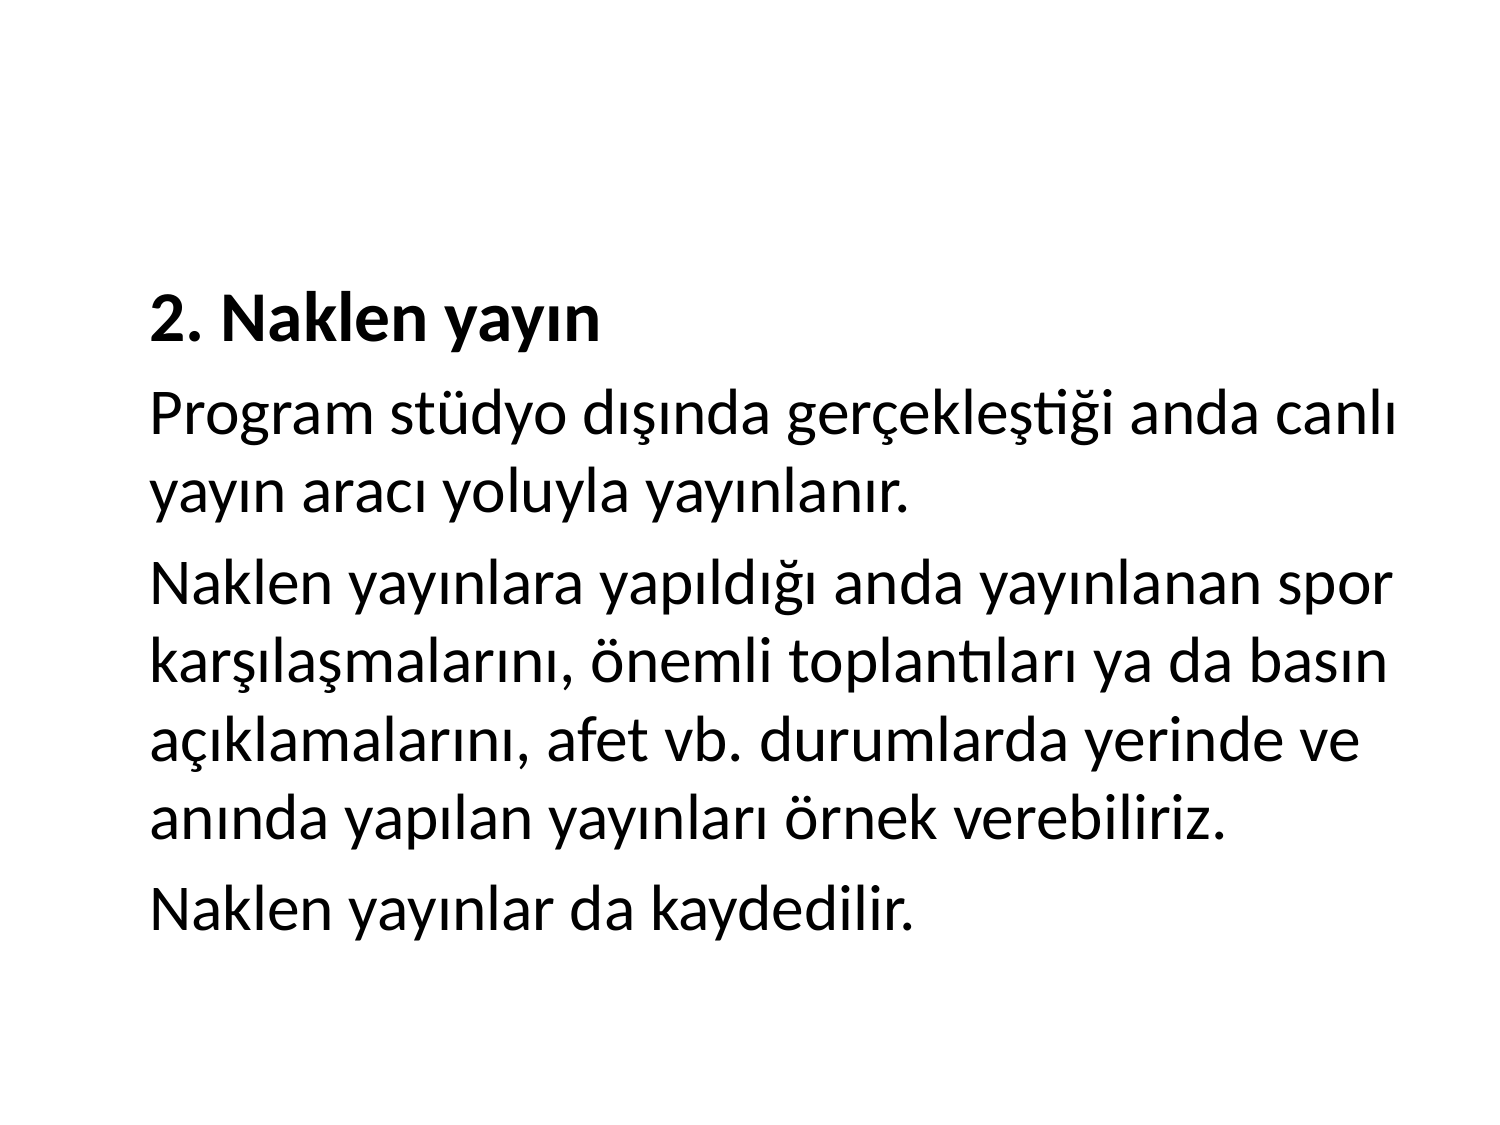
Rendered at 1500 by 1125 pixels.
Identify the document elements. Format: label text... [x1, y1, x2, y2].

list 2. Naklen yayın Program stüdyo dışında gerçekleştiği anda canlı yayın aracı yoluyla yayınlanır. Naklen yayınlara yapıldığı anda yayınlanan spor karşılaşmalarını, önemli toplantıları ya da basın açıklamalarını, afet vb. durumlarda yerinde ve anında yapılan yayınları örnek verebiliriz. Naklen yayınlar da kaydedilir. [75, 262, 1425, 1059]
